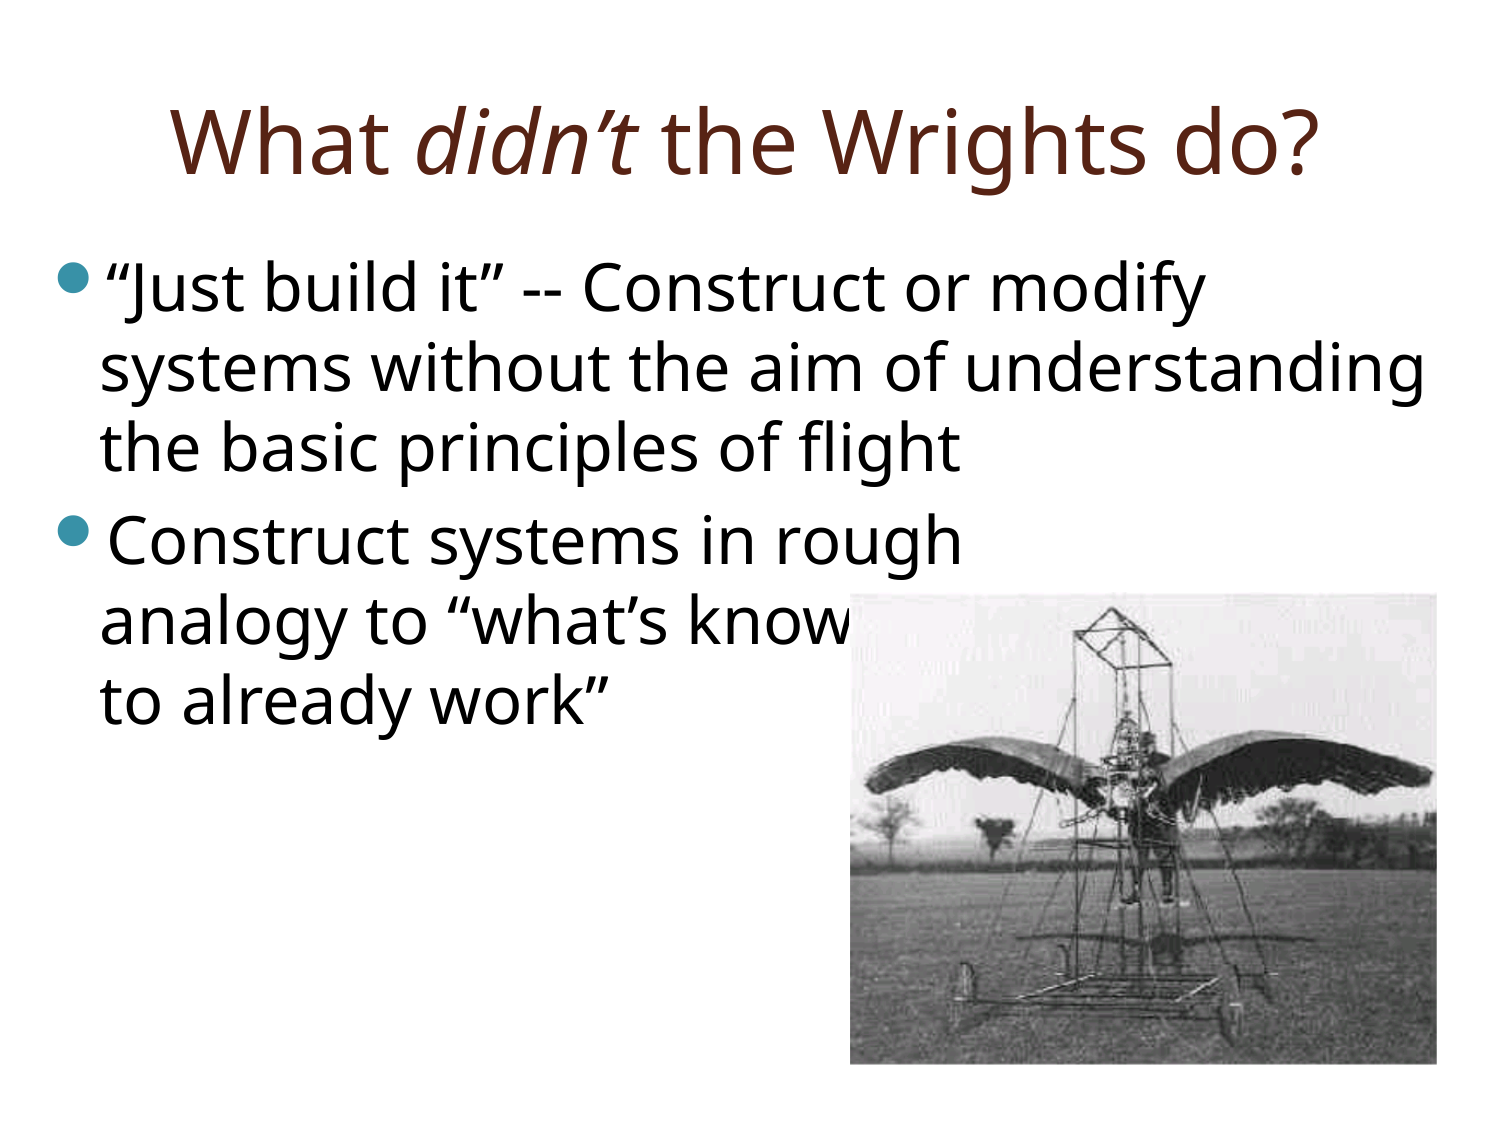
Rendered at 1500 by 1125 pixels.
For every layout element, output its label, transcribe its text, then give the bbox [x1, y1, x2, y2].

picture [849, 588, 1439, 1069]
title What didn’t the Wrights do? [24, 45, 1466, 233]
list “Just build it” -- Construct or modify systems without the aim of understanding the basic principles of flight Construct systems in rough analogy to “what’s known to already work” [24, 237, 1466, 1025]
